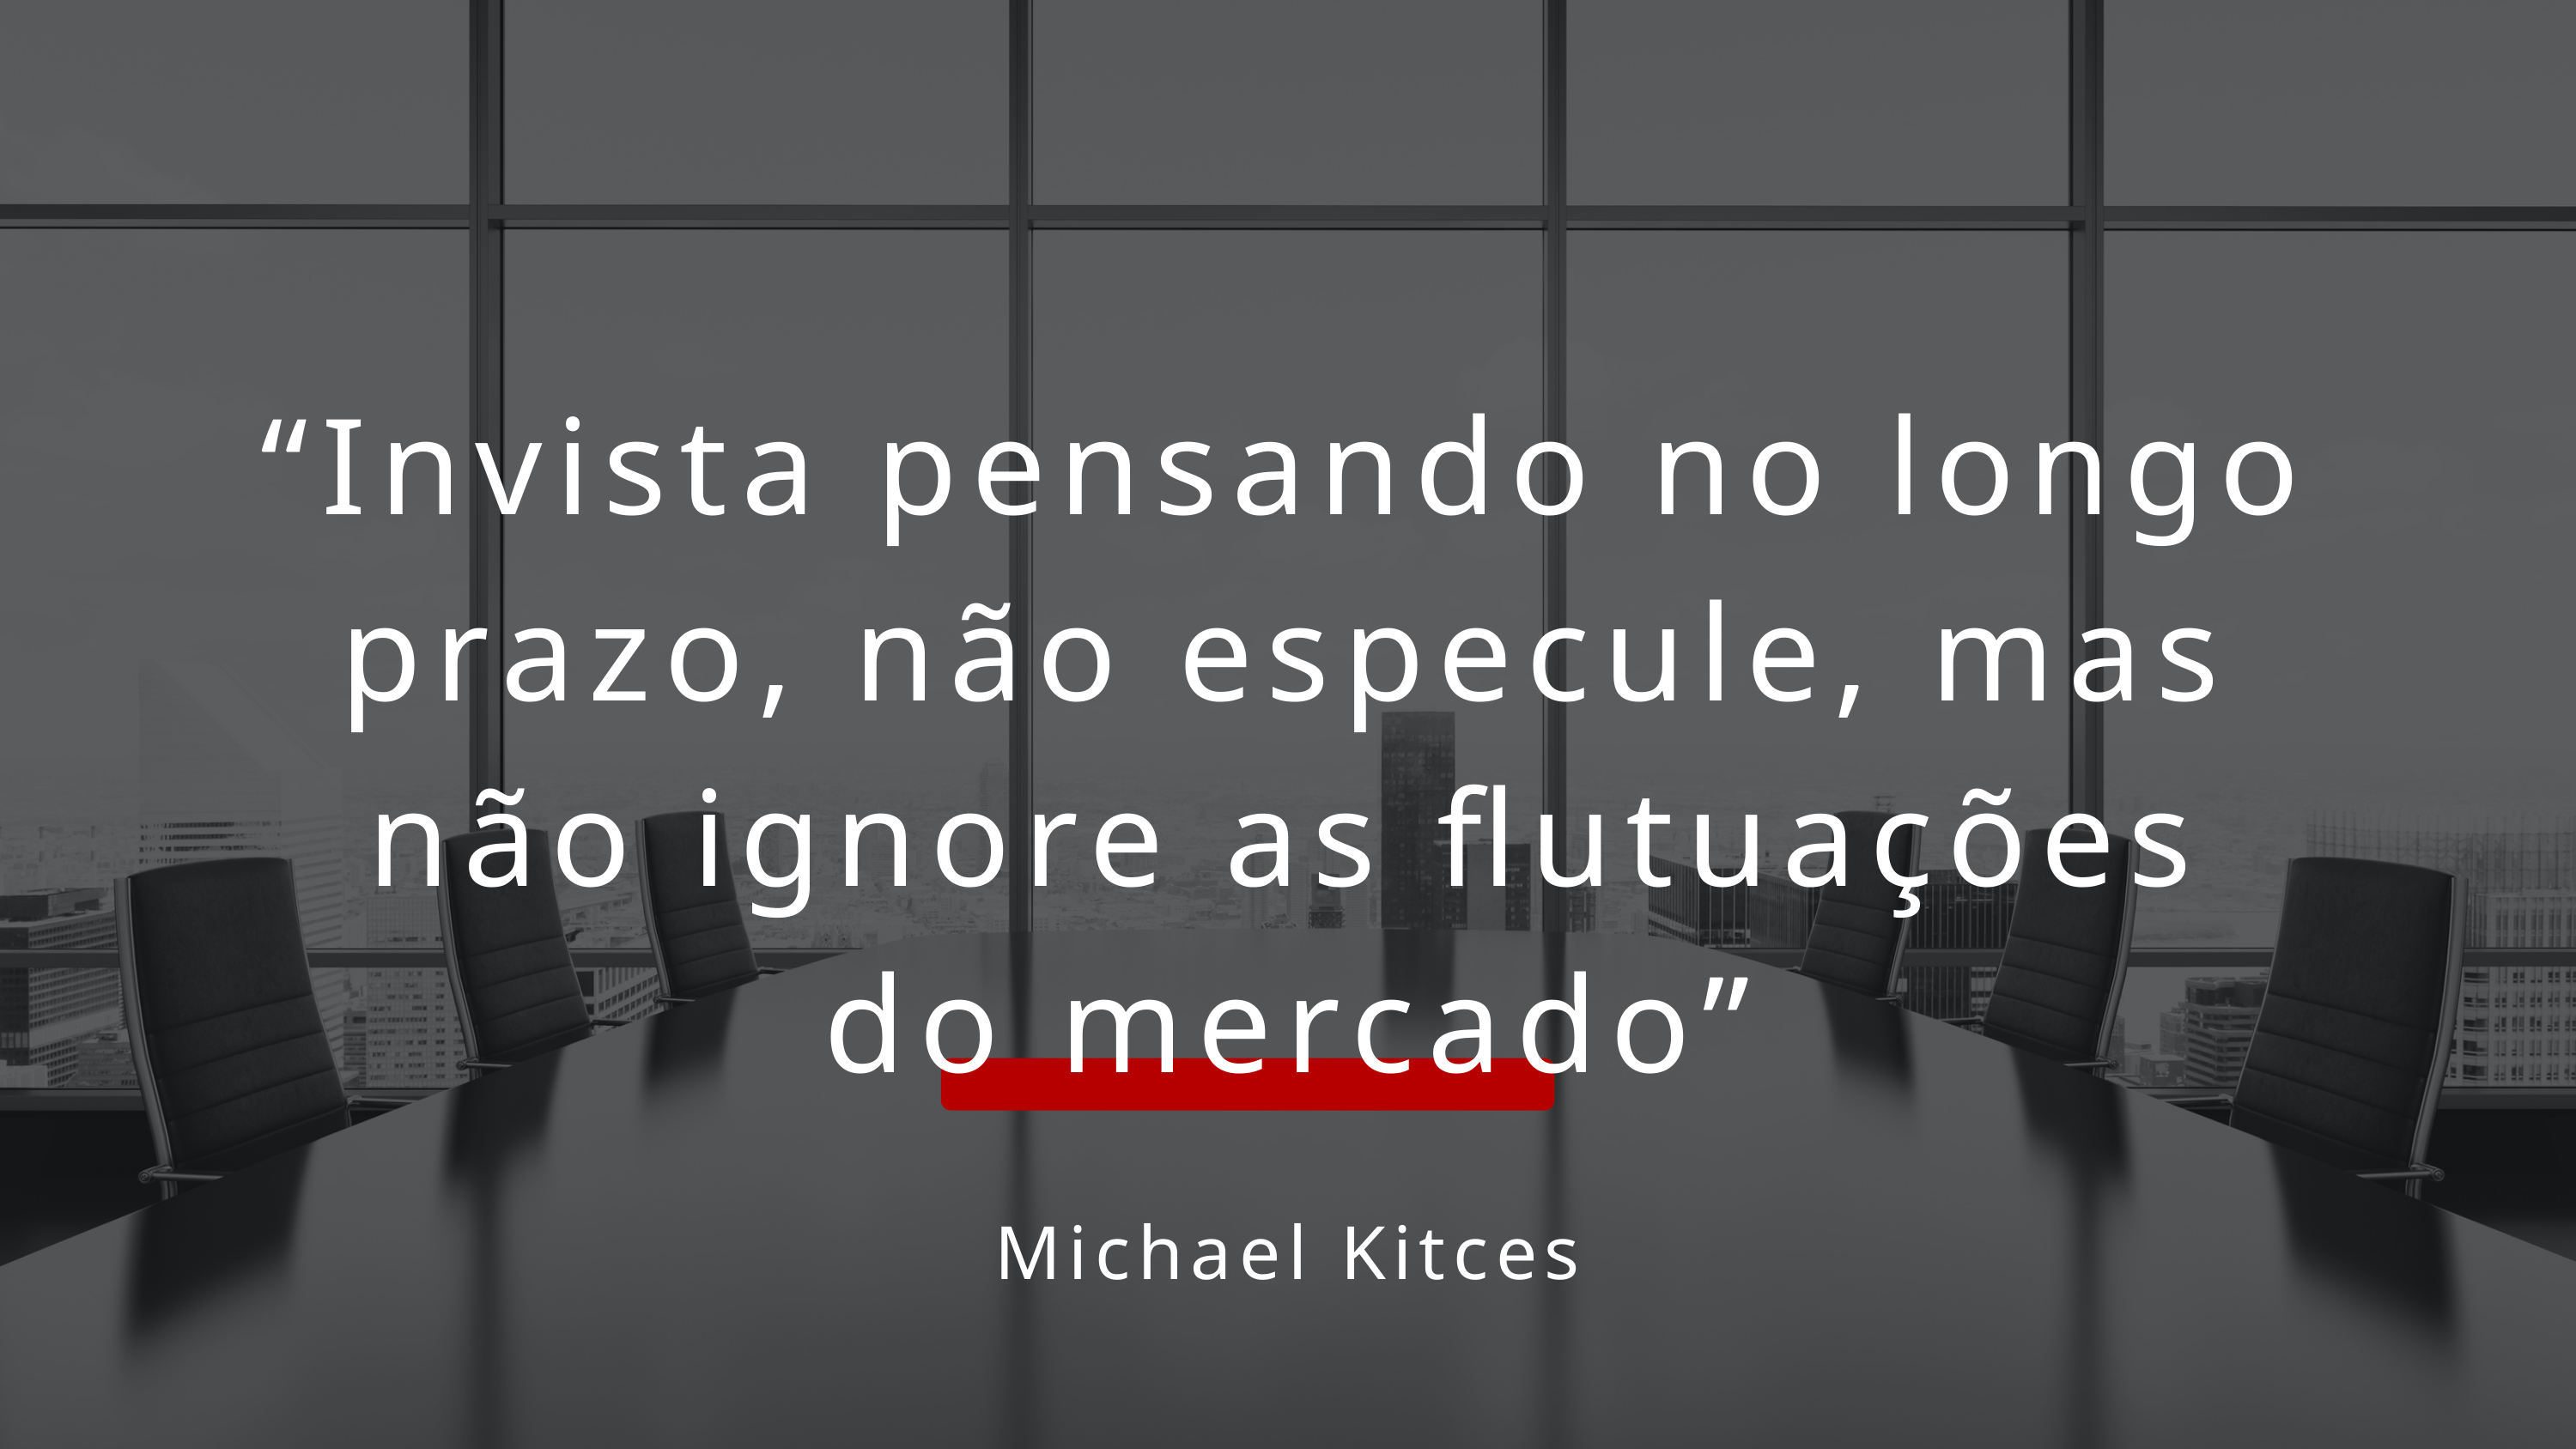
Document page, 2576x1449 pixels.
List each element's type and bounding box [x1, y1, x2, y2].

text_box [940, 1058, 1555, 1111]
text_box [0, 0, 2576, 1449]
